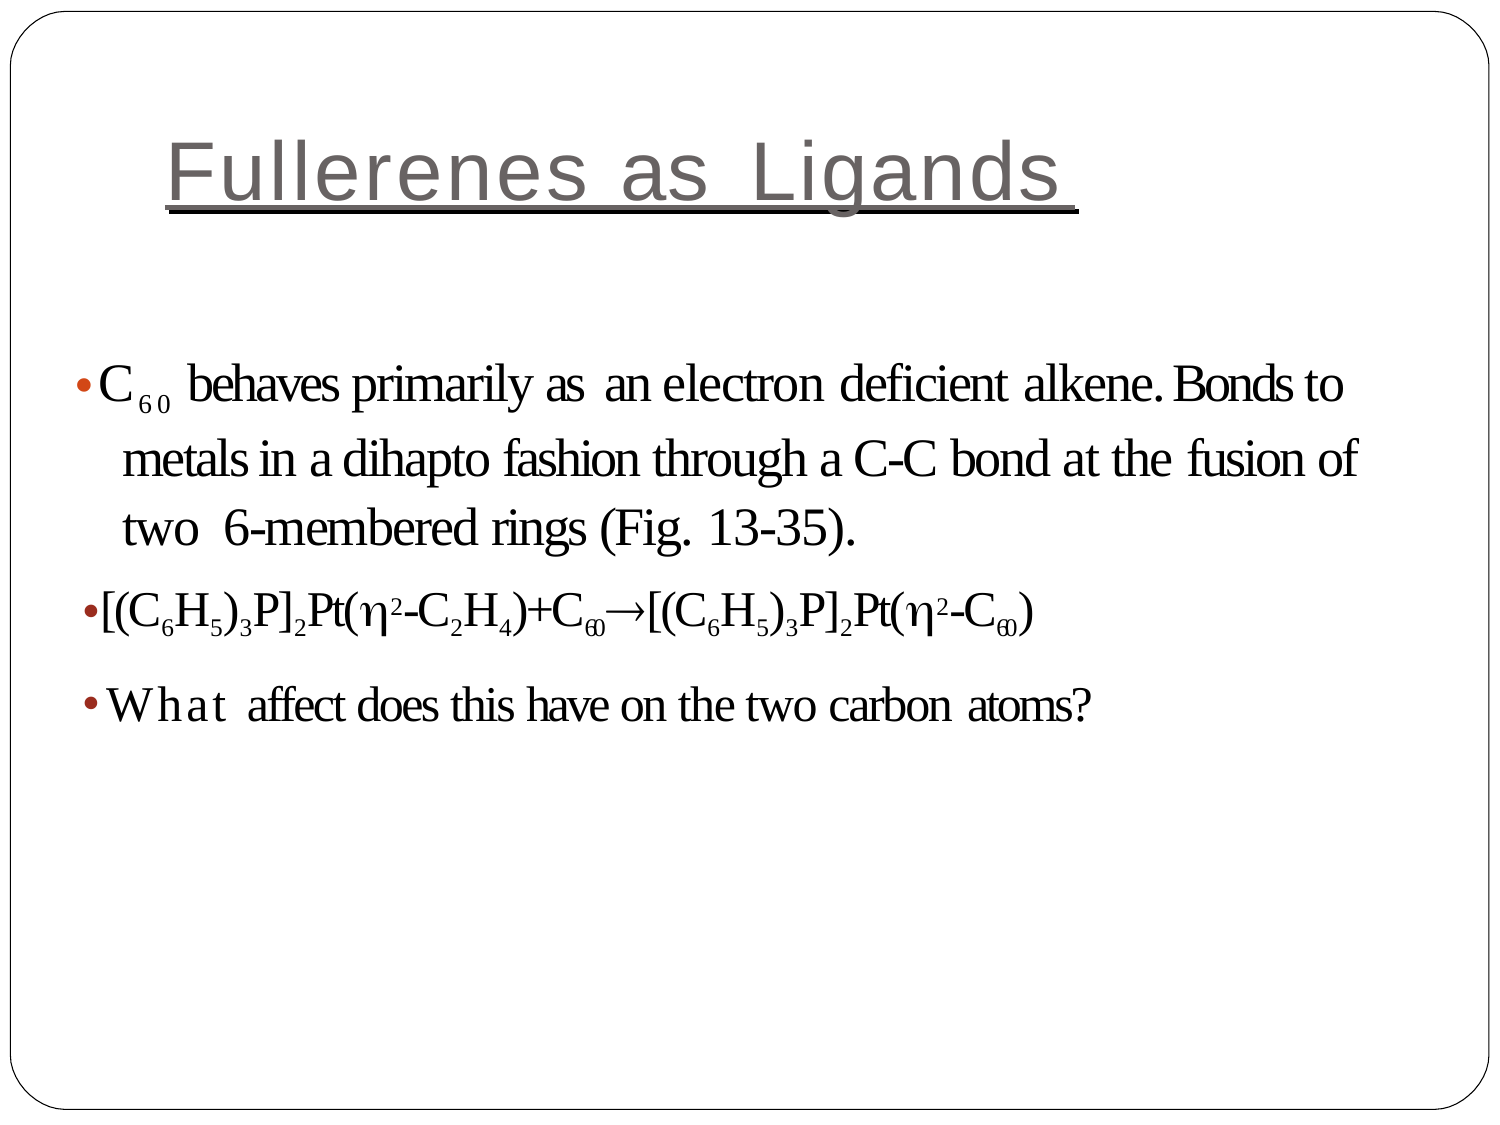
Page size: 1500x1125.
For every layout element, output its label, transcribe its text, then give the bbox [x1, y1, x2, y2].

title Fullerenes as Ligands [162, 115, 1070, 306]
text_box C60 behaves primarily as an electron deficient alkene. Bonds to metals in a dihapto fashion through a C-C bond at the fusion of two 6-membered rings (Fig. 13-35). [(C6H5)3P]2Pt(2-C2H4)+C60[(C6H5)3P]2Pt(2-C60) What affect does this have on the two carbon atoms? [75, 321, 1435, 735]
